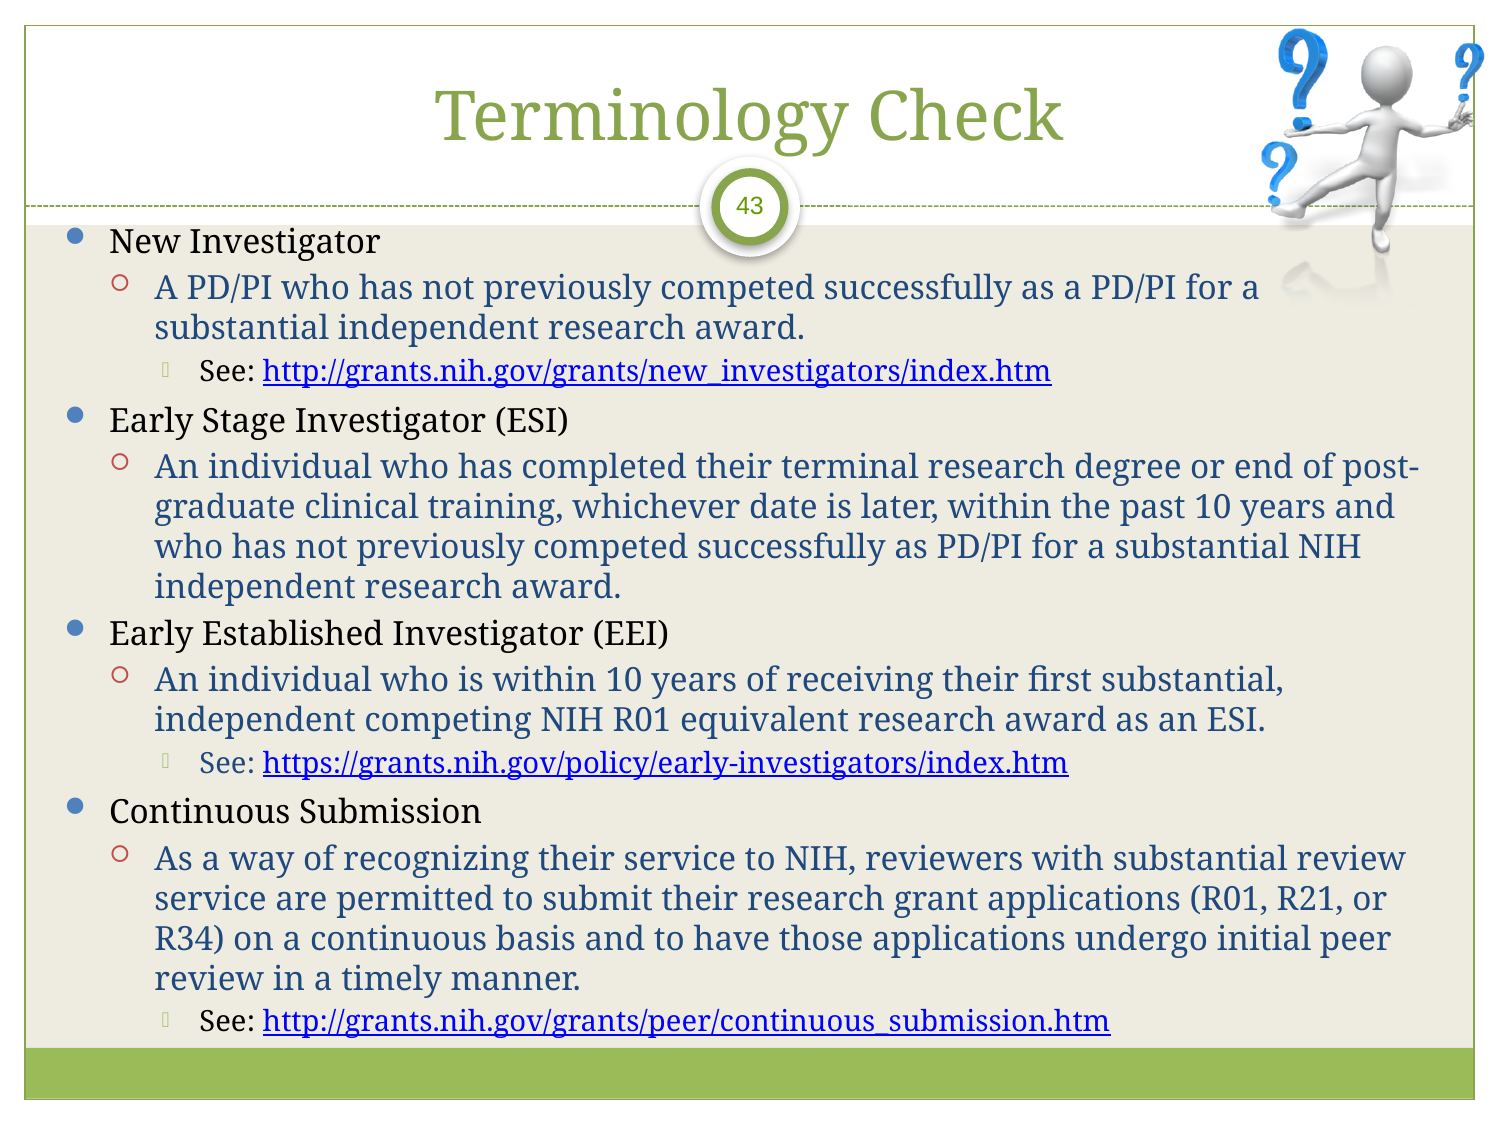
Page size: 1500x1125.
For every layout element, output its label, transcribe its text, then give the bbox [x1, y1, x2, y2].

title Terminology Check [49, 37, 1243, 162]
picture [1249, 24, 1496, 306]
list New Investigator A PD/PI who has not previously competed successfully as a PD/PI for a substantial independent research award. See: http://grants.nih.gov/grants/new_investigators/index.htm Early Stage Investigator (ESI) An individual who has completed their terminal research degree or end of post-graduate clinical training, whichever date is later, within the past 10 years and who has not previously competed successfully as PD/PI for a substantial NIH independent research award. Early Established Investigator (EEI) An individual who is within 10 years of receiving their first substantial, independent competing NIH R01 equivalent research award as an ESI. See: https://grants.nih.gov/policy/early-investigators/index.htm Continuous Submission As a way of recognizing their service to NIH, reviewers with substantial review service are permitted to submit their research grant applications (R01, R21, or R34) on a continuous basis and to have those applications undergo initial peer review in a timely manner. See: http://grants.nih.gov/grants/peer/continuous_submission.htm [49, 212, 1445, 1076]
